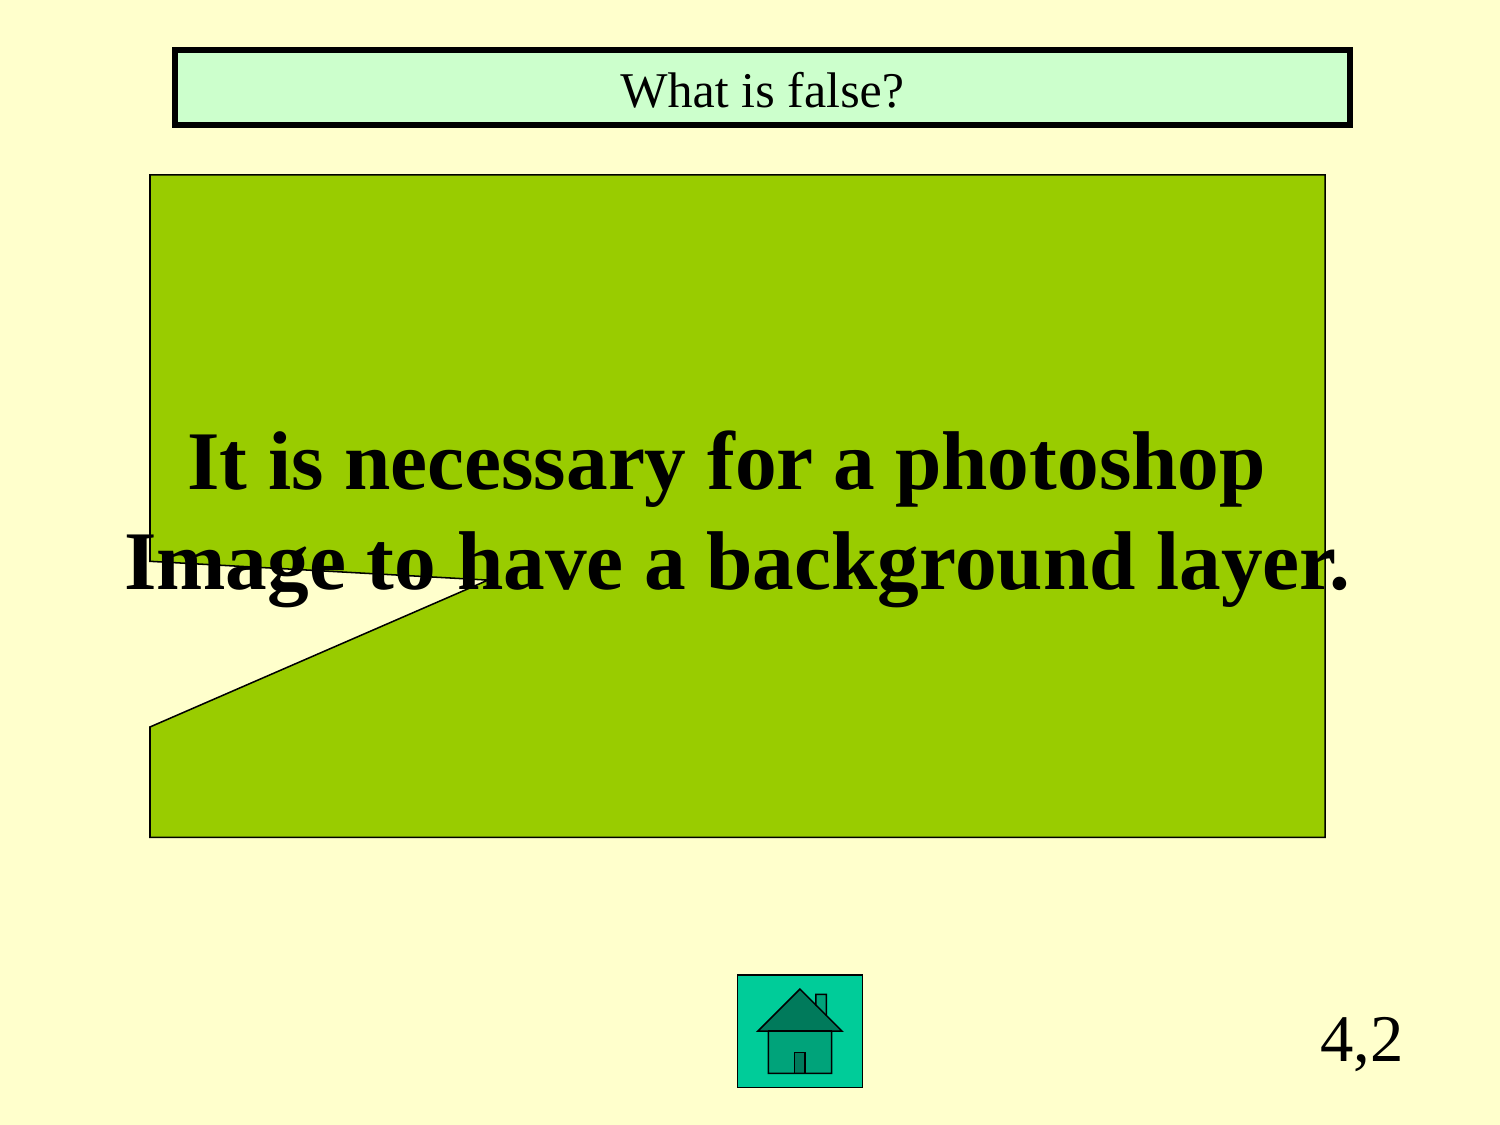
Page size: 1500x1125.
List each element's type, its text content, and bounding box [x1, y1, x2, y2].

subtitle 4,2 [1224, 987, 1500, 1125]
text_box It is necessary for a photoshop Image to have a background layer. [150, 174, 1326, 838]
text_box What is false? [174, 49, 1350, 125]
text_box [737, 975, 863, 1088]
